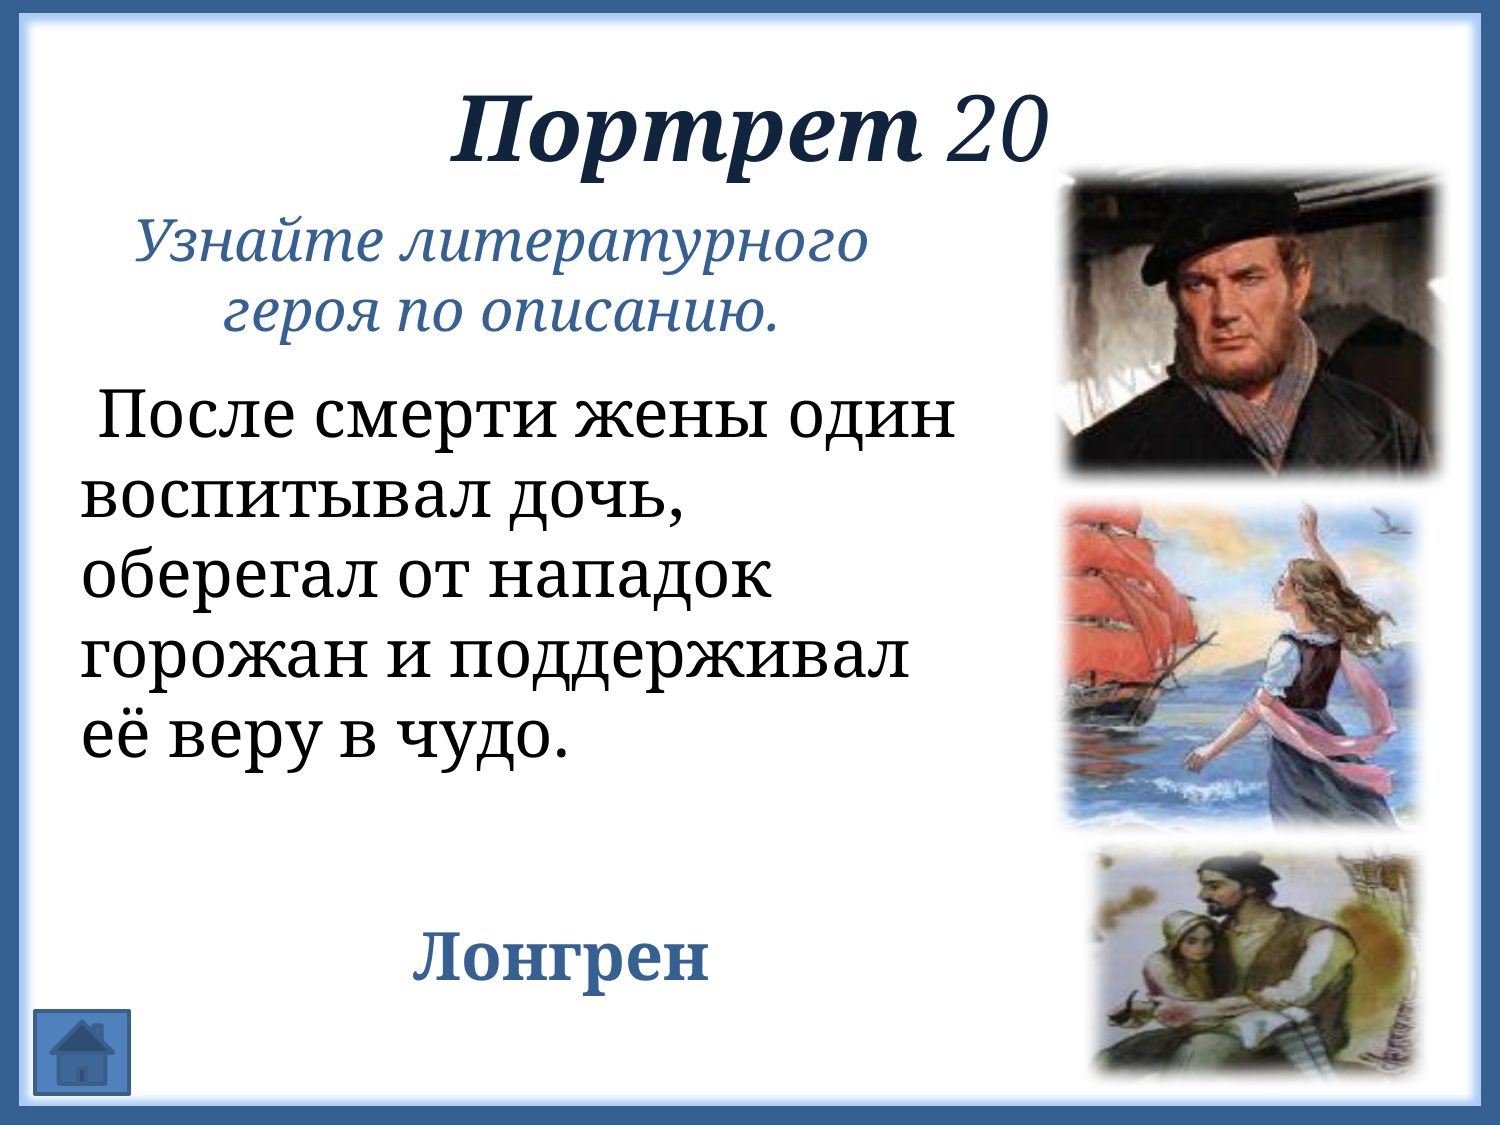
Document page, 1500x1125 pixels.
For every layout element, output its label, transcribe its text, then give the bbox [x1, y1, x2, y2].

list После смерти жены один воспитывал дочь, оберегал от нападок горожан и поддерживал её веру в чудо. [64, 363, 984, 955]
text_box Лонгрен [277, 906, 939, 1053]
text_box [33, 1009, 131, 1096]
title Портрет 20 [76, 30, 1427, 219]
picture [1050, 160, 1453, 1090]
text_box Узнайте литературного героя по описанию. [64, 196, 939, 355]
